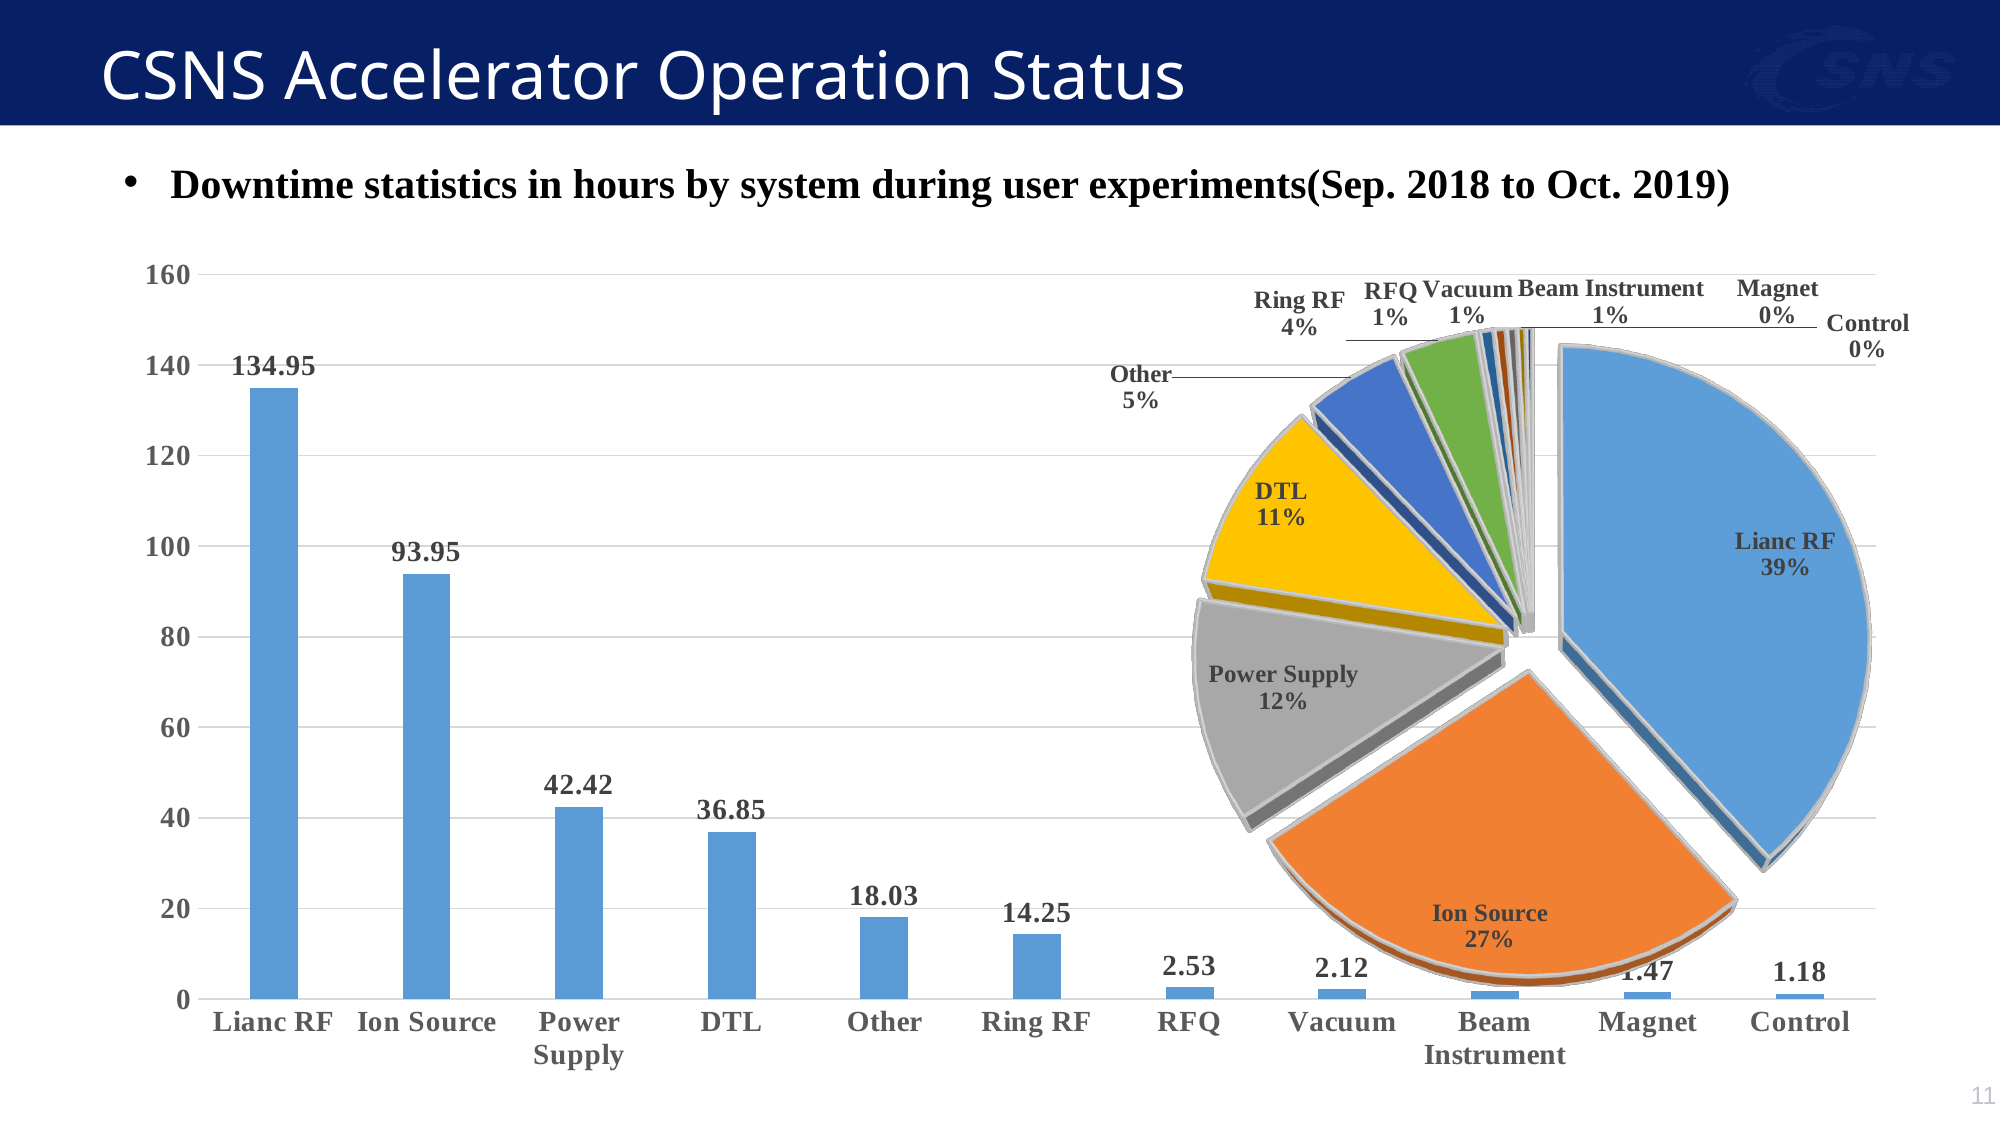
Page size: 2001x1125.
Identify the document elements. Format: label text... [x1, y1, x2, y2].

title CSNS Accelerator Operation Status [85, 29, 1805, 126]
chart [108, 241, 1913, 1088]
text_box Downtime statistics in hours by system during user experiments(Sep. 2018 to Oct. 2019) [108, 148, 1899, 218]
